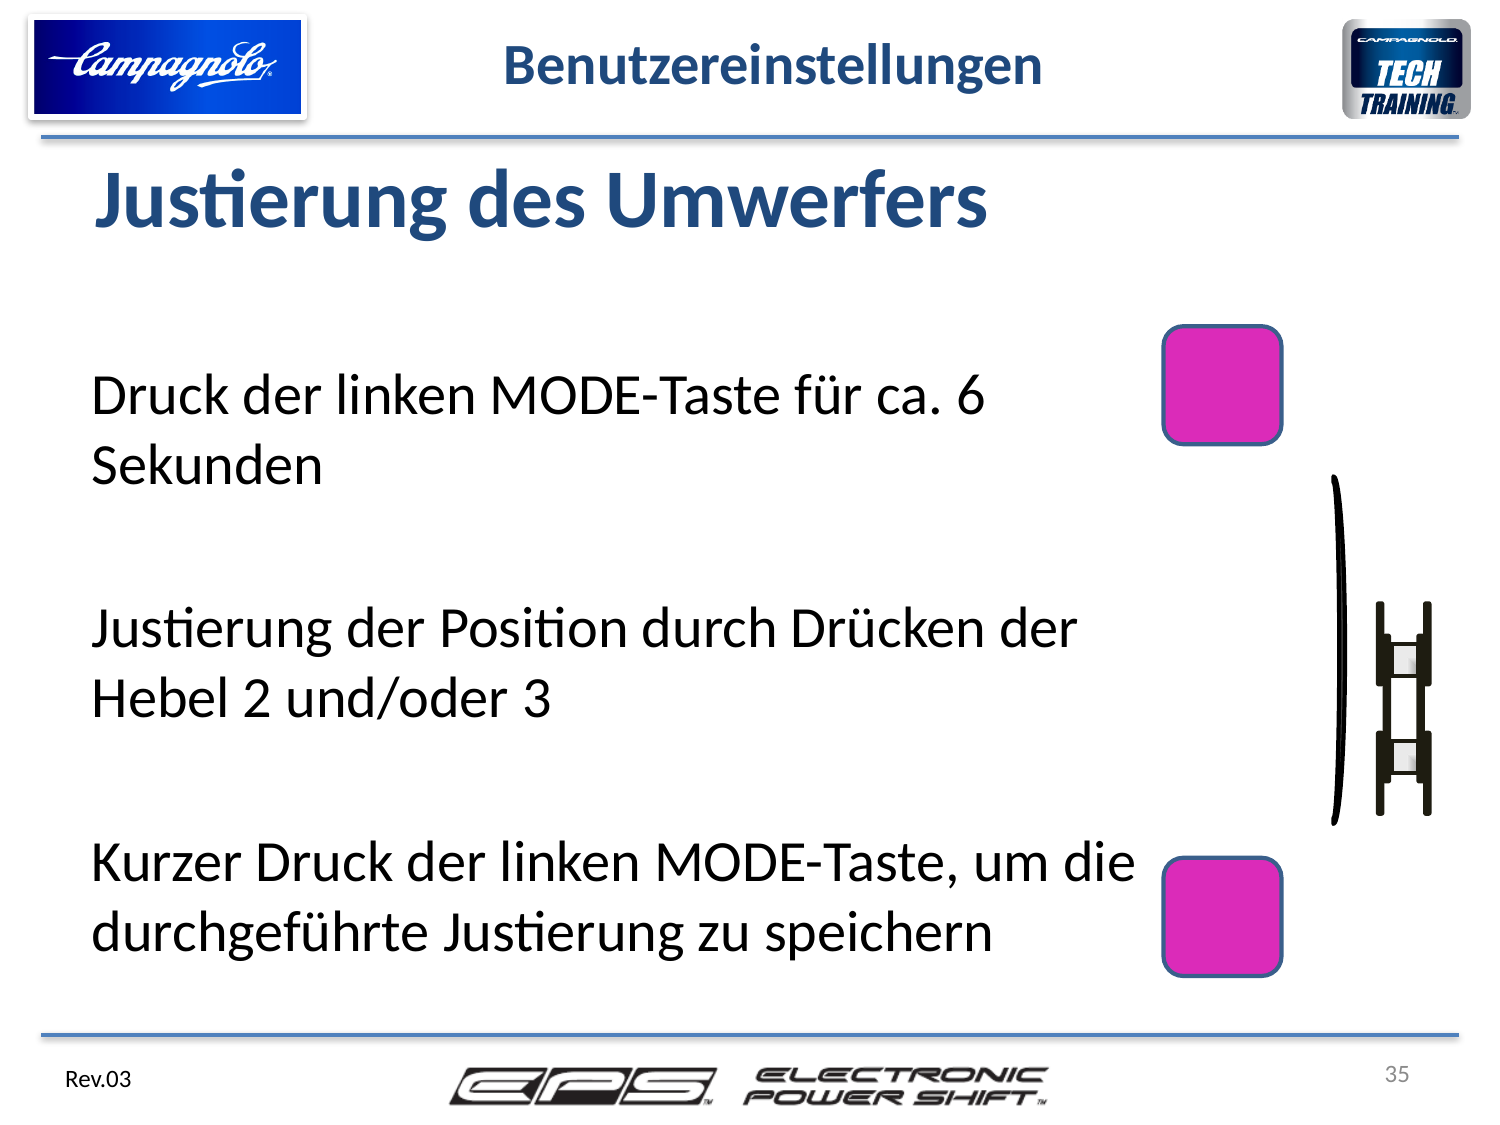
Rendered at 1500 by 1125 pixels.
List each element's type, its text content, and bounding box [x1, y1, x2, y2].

text_box Justierung des Umwerfers [80, 137, 1005, 252]
text_box [1331, 474, 1348, 826]
picture [34, 20, 301, 114]
text_box [1161, 855, 1284, 979]
picture [1342, 18, 1471, 119]
list Druck der linken MODE-Taste für ca. 6 Sekunden Justierung der Position durch Drücken der Hebel 2 und/oder 3 Kurzer Druck der linken MODE-Taste, um die durchgeführte Justierung zu speichern [76, 266, 1190, 1002]
text_box Benutzereinstellungen [489, 19, 1060, 104]
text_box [1377, 603, 1430, 814]
text_box [1161, 324, 1284, 447]
slide_number 35 [1074, 1042, 1425, 1103]
picture [436, 1054, 1064, 1118]
